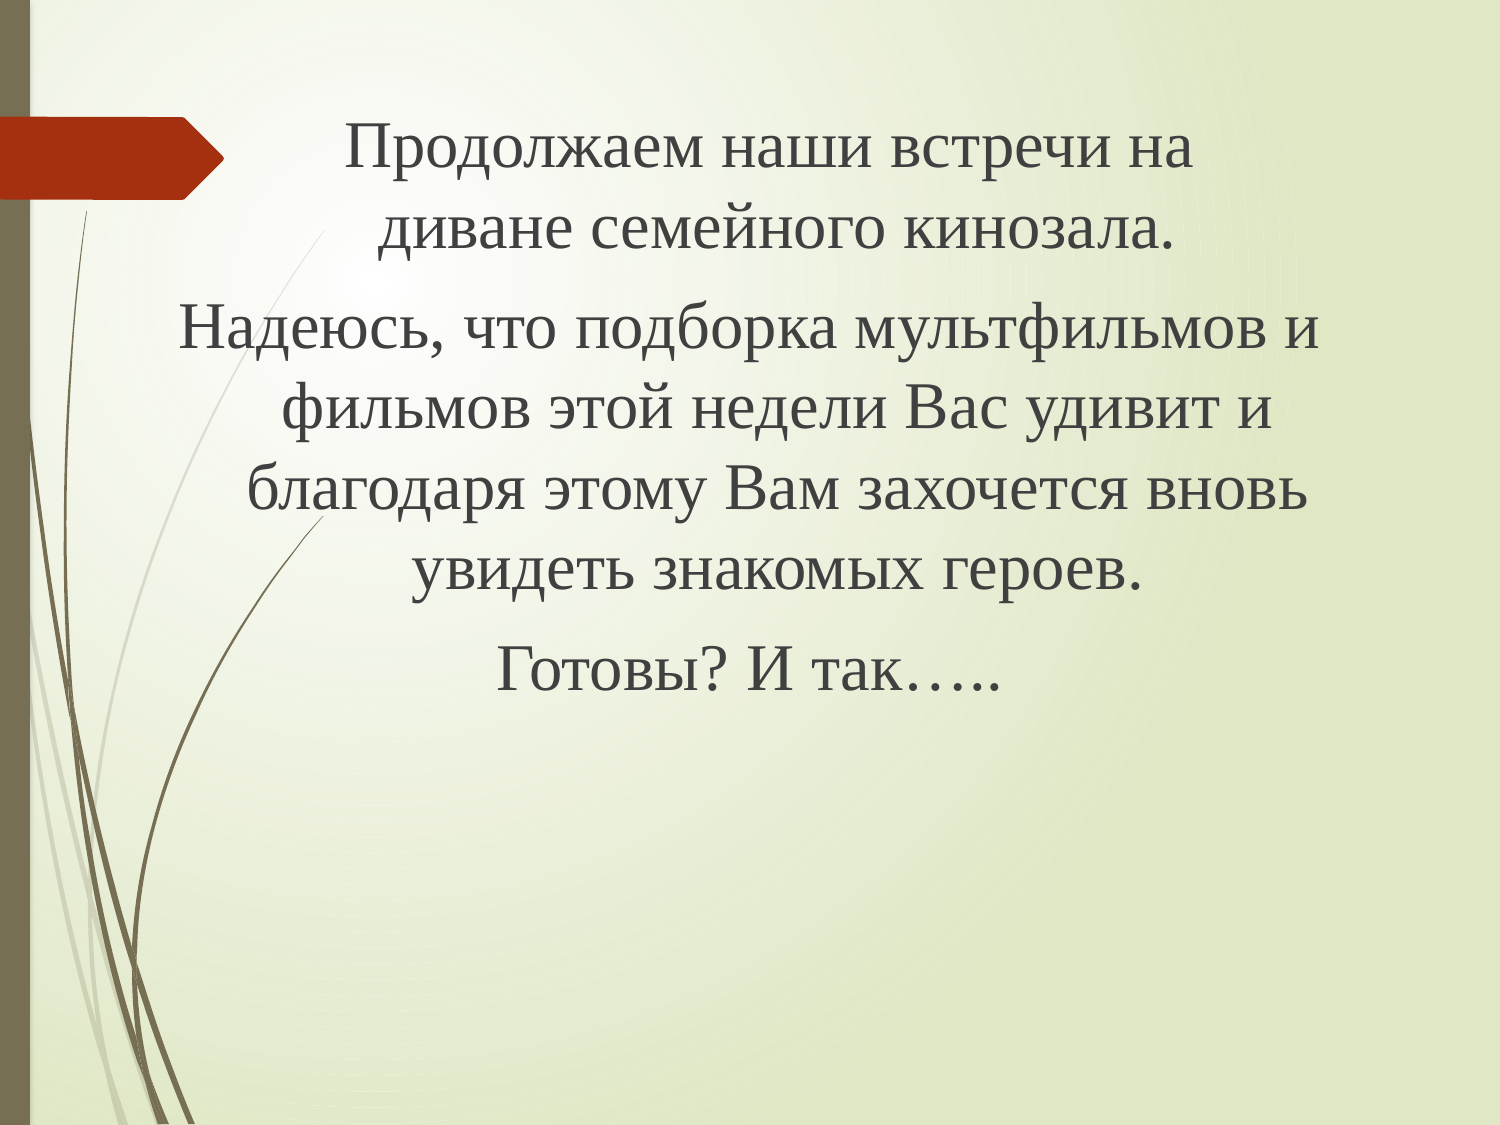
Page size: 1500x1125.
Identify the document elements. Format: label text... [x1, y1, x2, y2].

list Продолжаем наши встречи на диване семейного кинозала. Надеюсь, что подборка мультфильмов и фильмов этой недели Вас удивит и благодаря этому Вам захочется вновь увидеть знакомых героев. Готовы? И так….. [75, 93, 1425, 1005]
